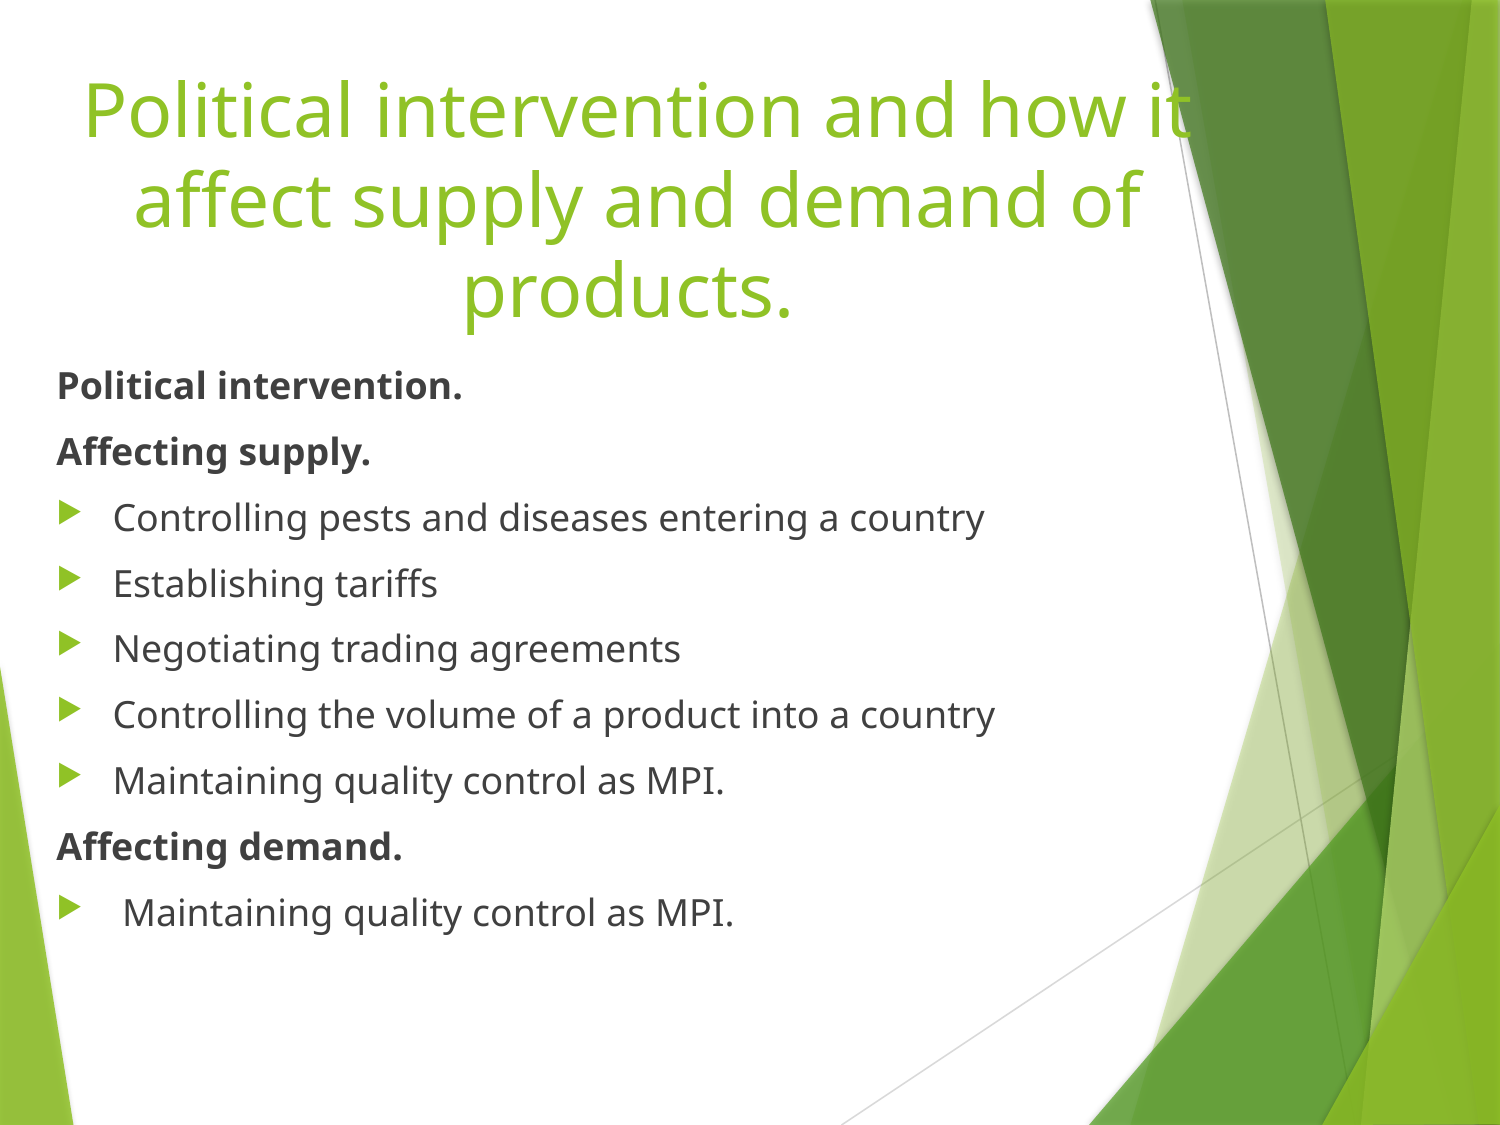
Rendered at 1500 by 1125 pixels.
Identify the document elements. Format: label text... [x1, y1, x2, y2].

title Political intervention and how it affect supply and demand of products. [41, 54, 1235, 327]
list Political intervention. Affecting supply. Controlling pests and diseases entering a country Establishing tariffs Negotiating trading agreements Controlling the volume of a product into a country Maintaining quality control as MPI. Affecting demand. Maintaining quality control as MPI. [41, 354, 1270, 992]
